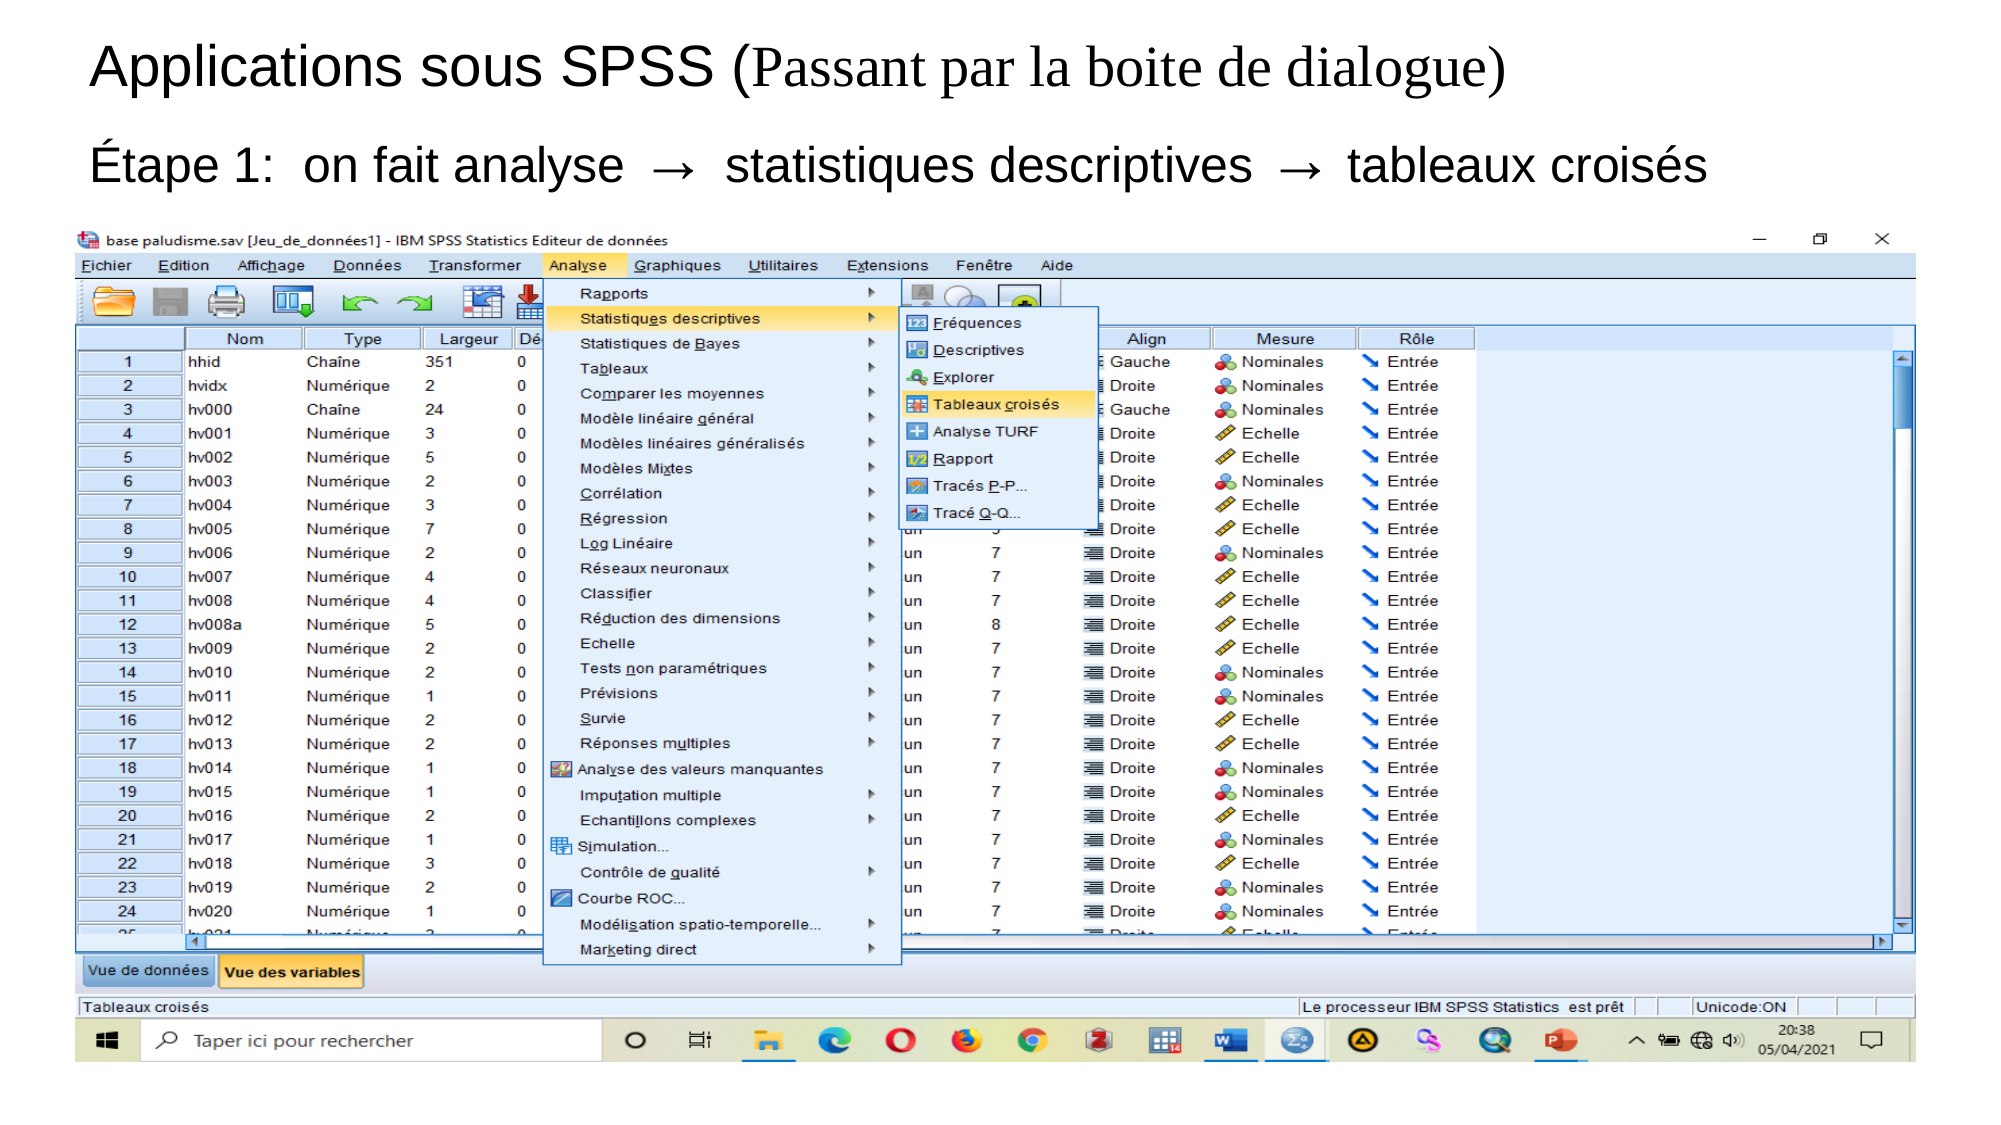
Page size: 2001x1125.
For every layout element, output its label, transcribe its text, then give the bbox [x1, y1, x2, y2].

picture [74, 228, 1916, 1062]
text_box Étape 1: on fait analyse → statistiques descriptives → tableaux croisés [75, 114, 1893, 197]
text_box Applications sous SPSS (Passant par la boite de dialogue) [75, 16, 1778, 111]
